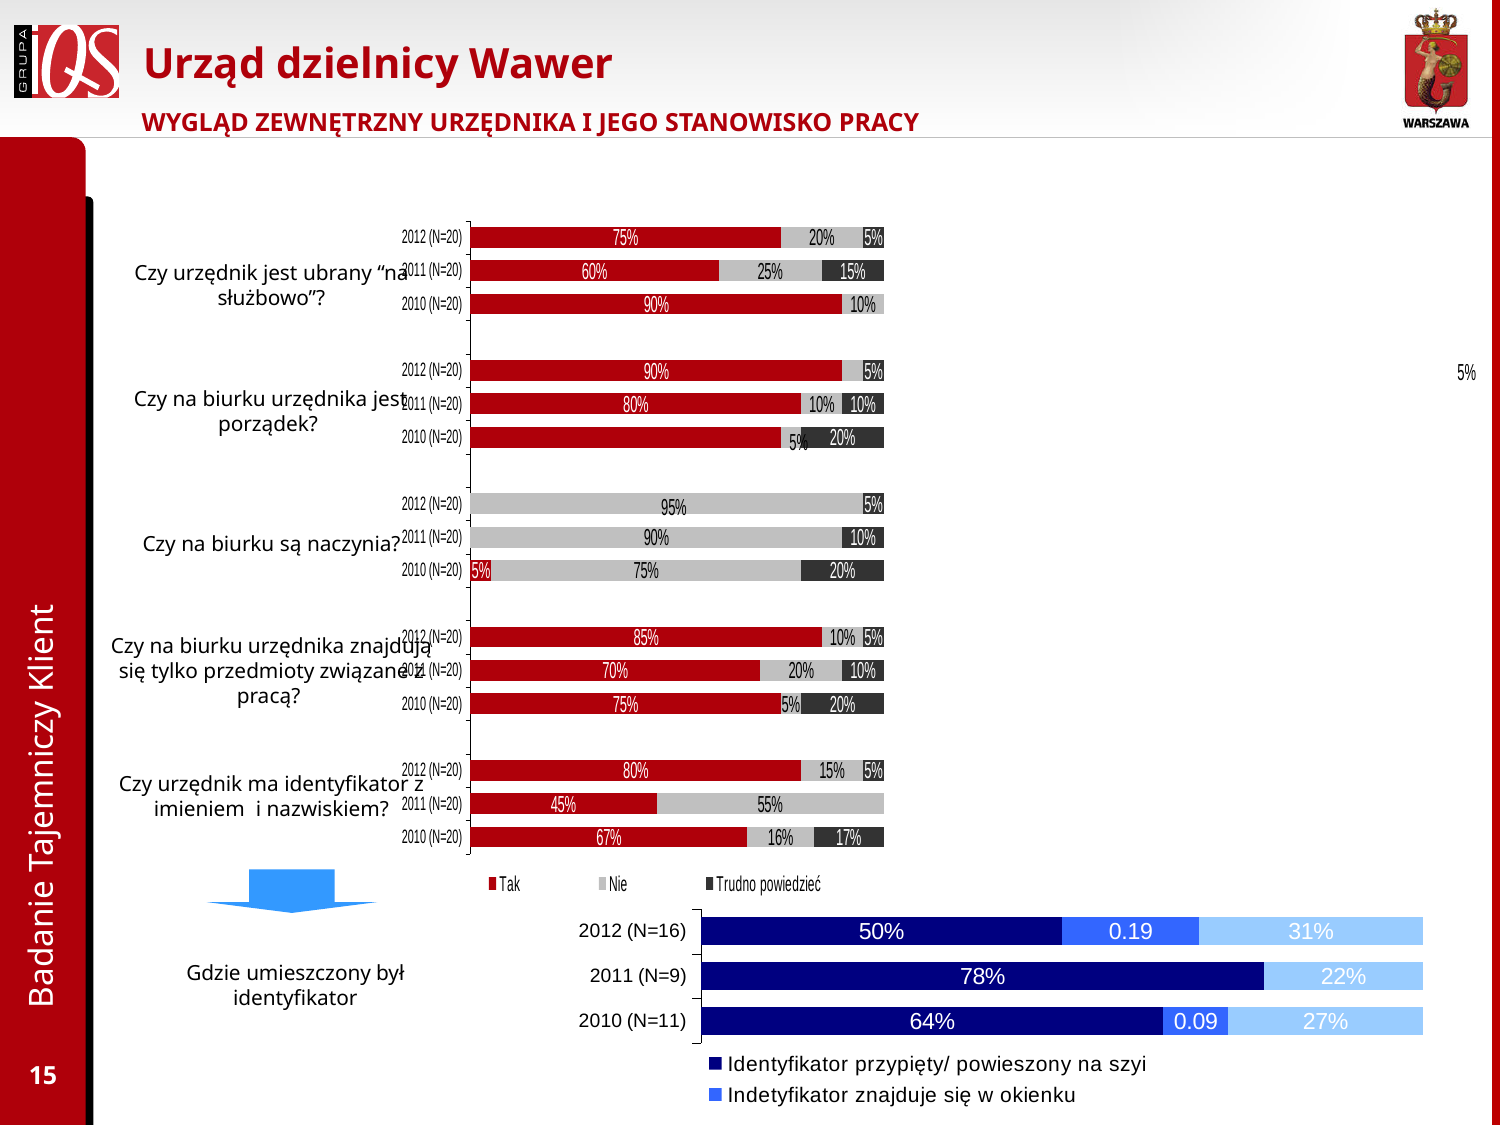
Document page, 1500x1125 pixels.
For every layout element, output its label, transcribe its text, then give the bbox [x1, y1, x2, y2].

slide_number 15 [0, 1046, 87, 1107]
title Urząd dzielnicy Wawer [128, 6, 1294, 117]
text_box Czy na biurku są naczynia? [88, 523, 184, 564]
text_box Czy urzędnik jest ubrany “na służbowo”? [88, 252, 184, 317]
text_box WYGLĄD ZEWNĘTRZNY URZĘDNIKA I JEGO STANOWISKO PRACY [112, 98, 690, 149]
picture [0, 0, 1492, 138]
footer Badanie Tajemniczy Klient [1, 158, 78, 1024]
chart [189, 219, 1477, 1125]
text_box Gdzie umieszczony był identyfikator [112, 952, 479, 1017]
text_box Czy na biurku urzędnika znajdują się tylko przedmioty związane z pracą? [88, 625, 184, 715]
text_box Czy urzędnik ma identyfikator z imieniem i nazwiskiem? [88, 763, 184, 828]
text_box Czy na biurku urzędnika jest porządek? [88, 377, 184, 443]
